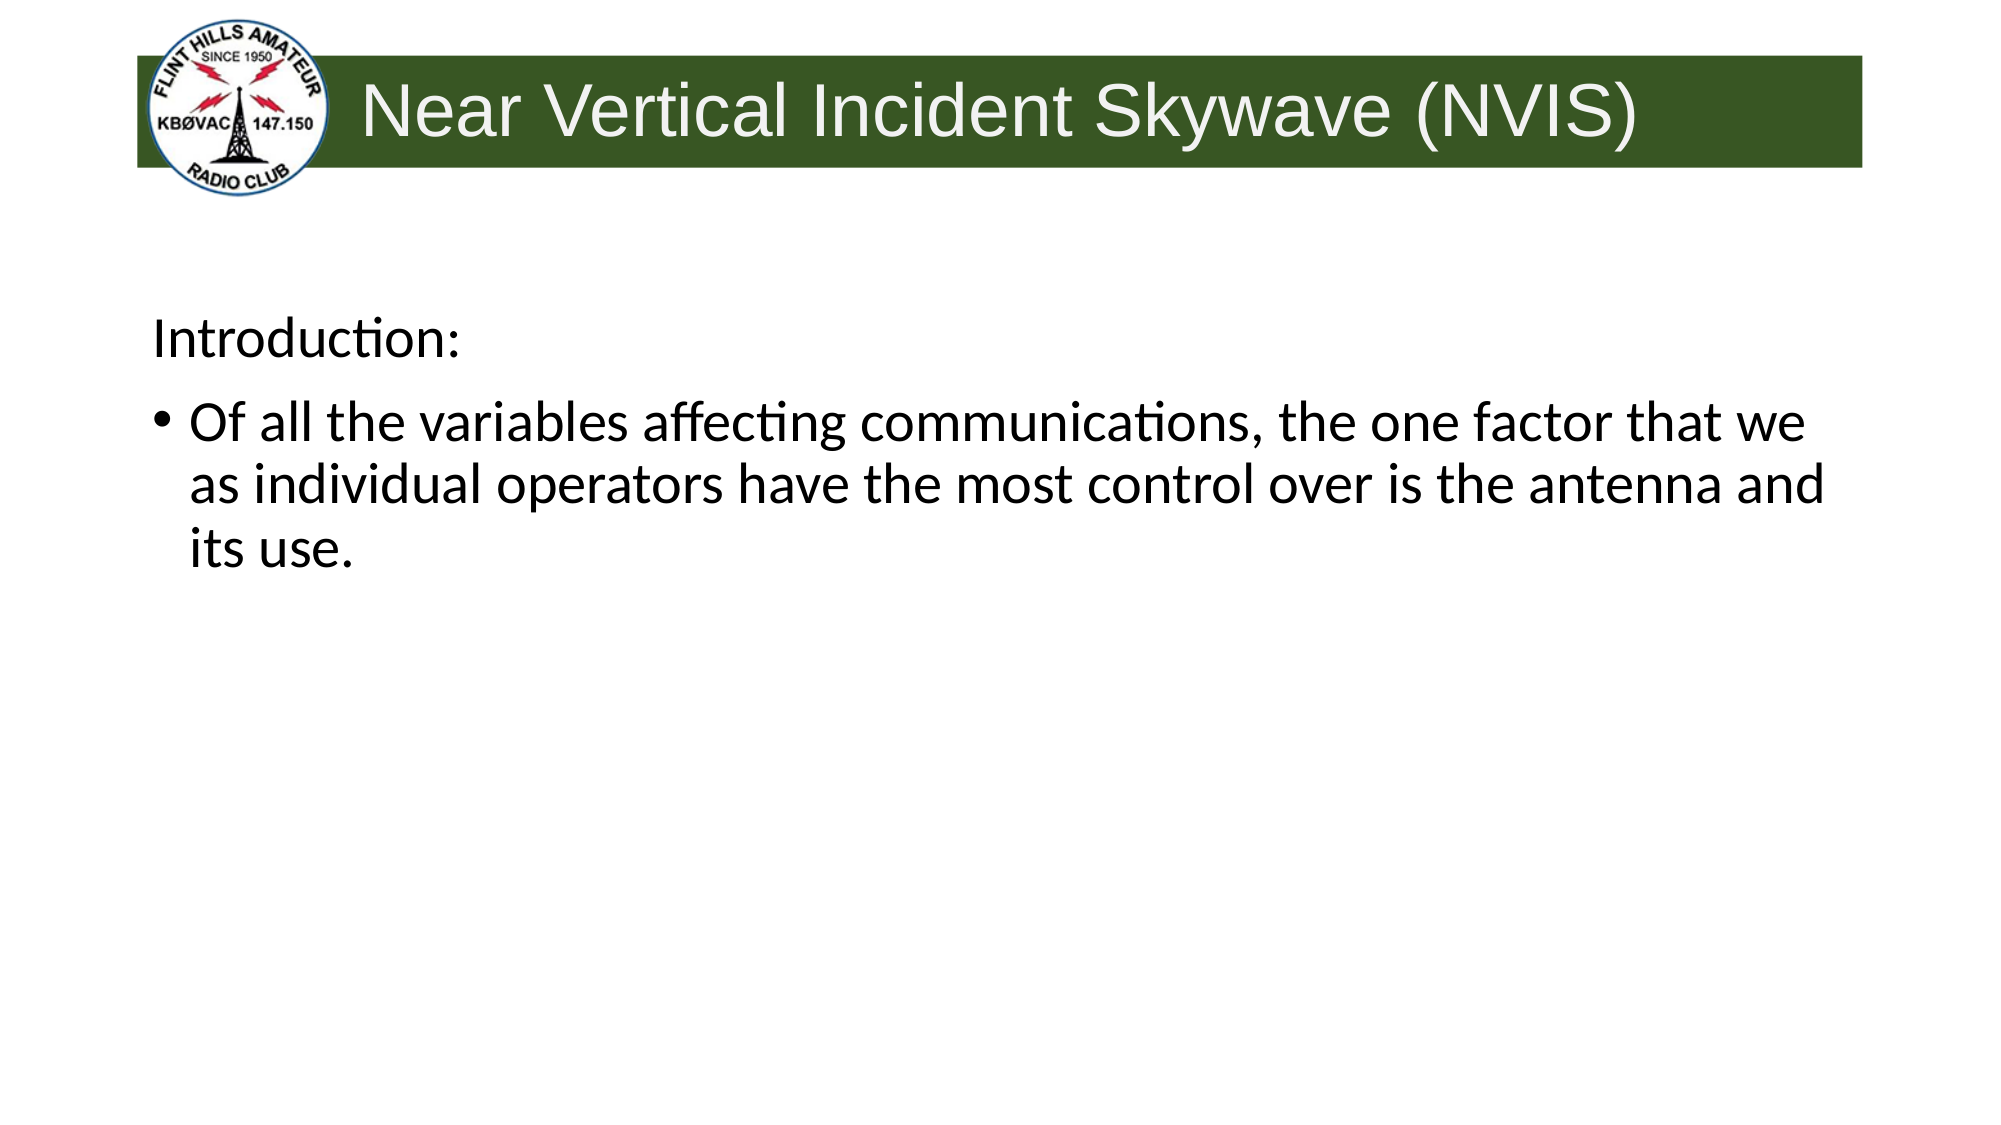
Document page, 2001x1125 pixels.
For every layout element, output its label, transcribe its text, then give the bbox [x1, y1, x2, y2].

picture [142, 16, 335, 200]
title Near Vertical Incident Skywave (NVIS) [335, 55, 1863, 168]
list Introduction: Of all the variables affecting communications, the one factor that we as individual operators have the most control over is the antenna and its use. [137, 299, 1863, 953]
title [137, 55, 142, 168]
